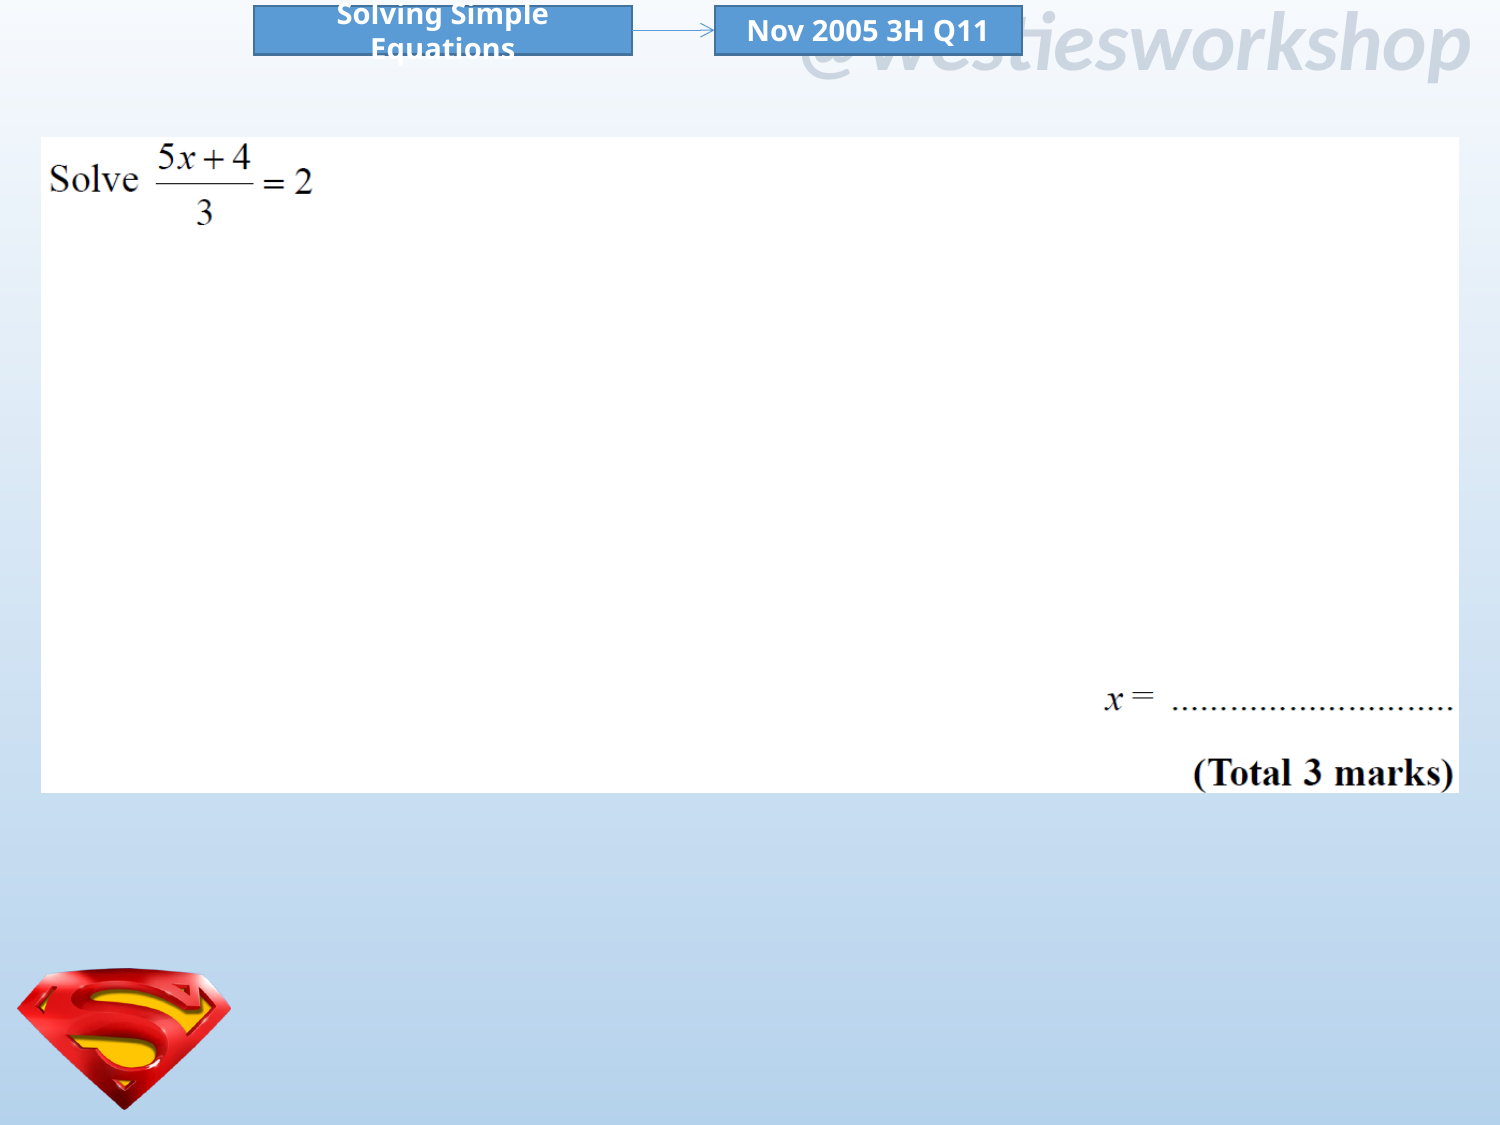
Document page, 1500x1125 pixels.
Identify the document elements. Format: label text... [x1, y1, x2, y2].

text_box Nov 2005 3H Q11 [714, 5, 1023, 56]
text_box Solving Simple Equations [253, 5, 633, 56]
picture [17, 968, 231, 1110]
picture [41, 137, 1459, 793]
